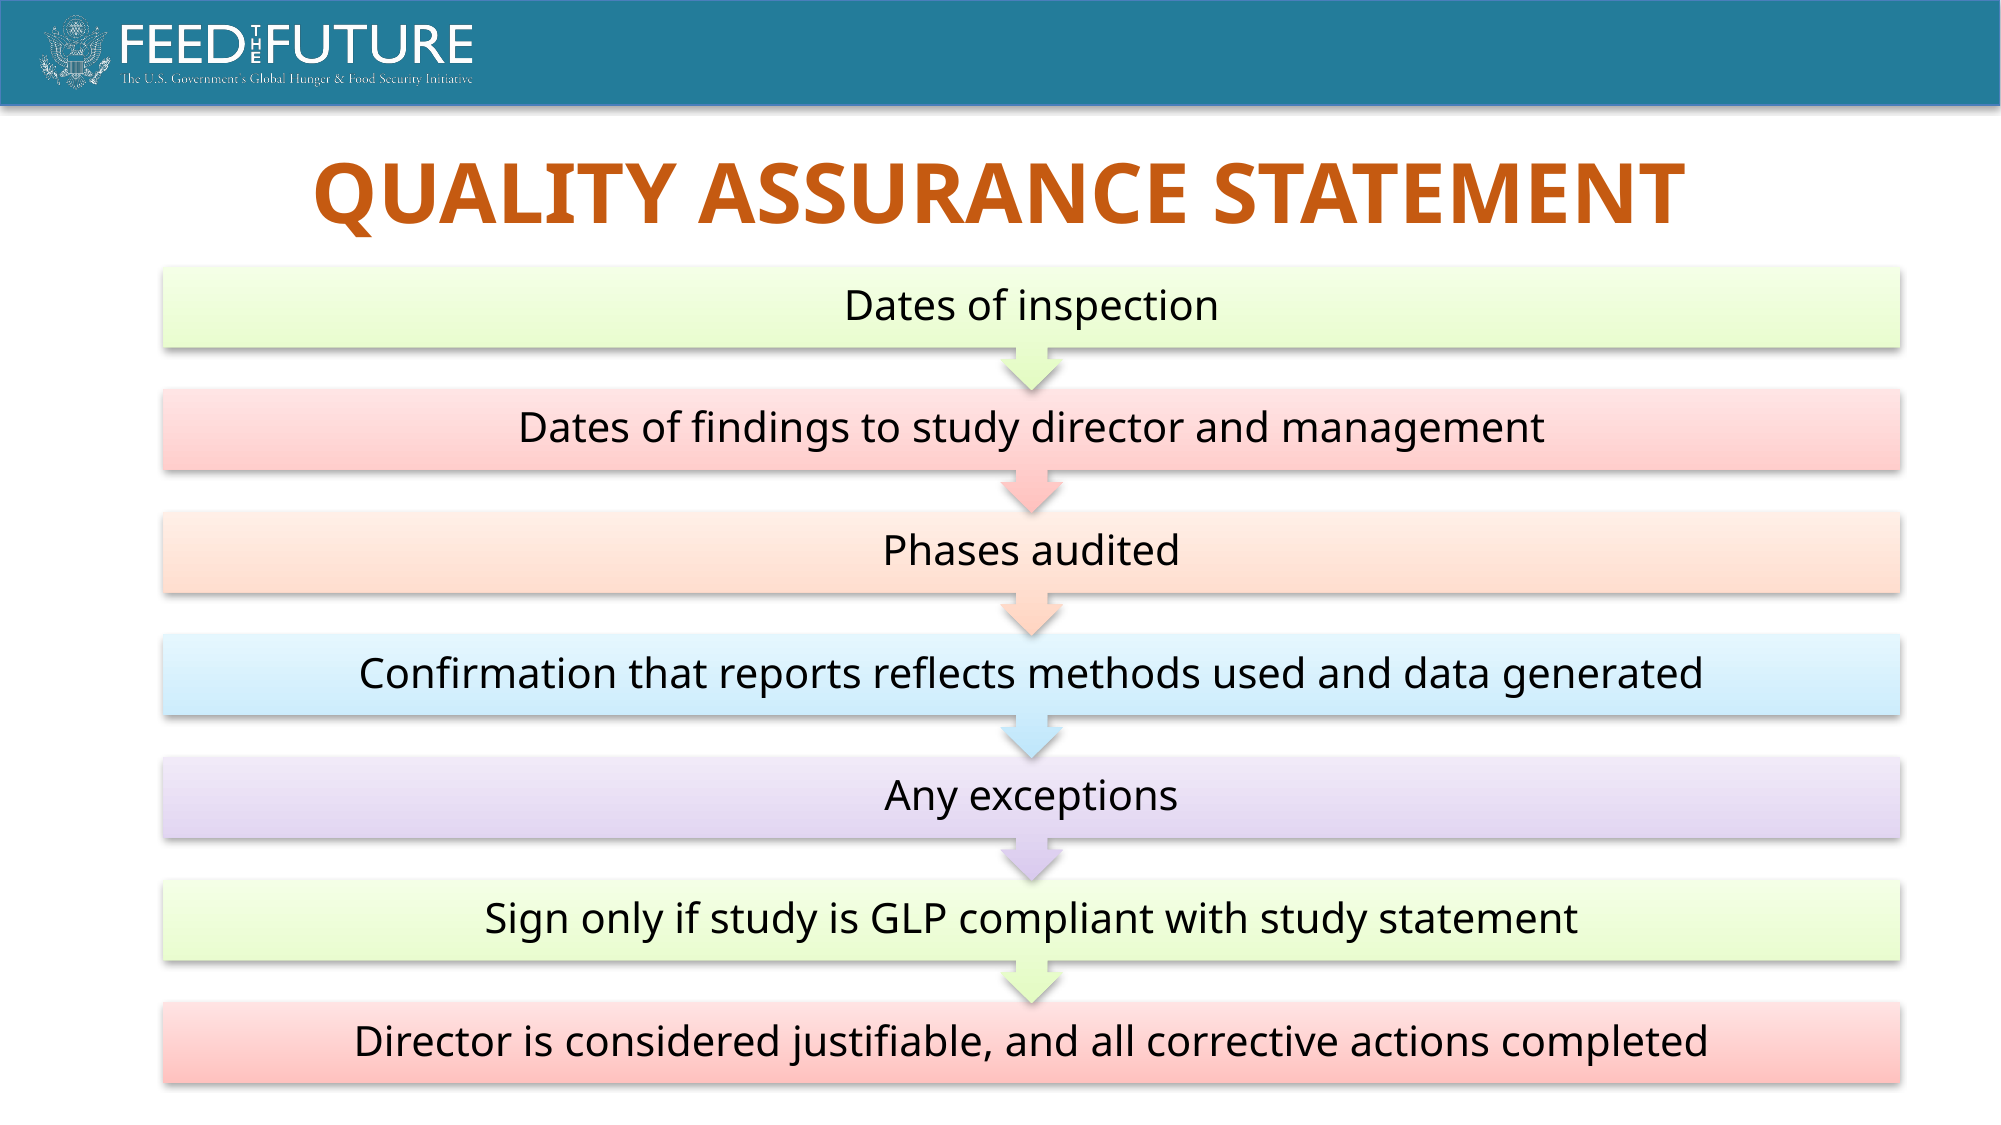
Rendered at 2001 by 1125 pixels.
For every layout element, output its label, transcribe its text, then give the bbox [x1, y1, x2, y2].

text_box QUALITY ASSURANCE STATEMENT [99, 133, 1900, 232]
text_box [162, 266, 1901, 1084]
